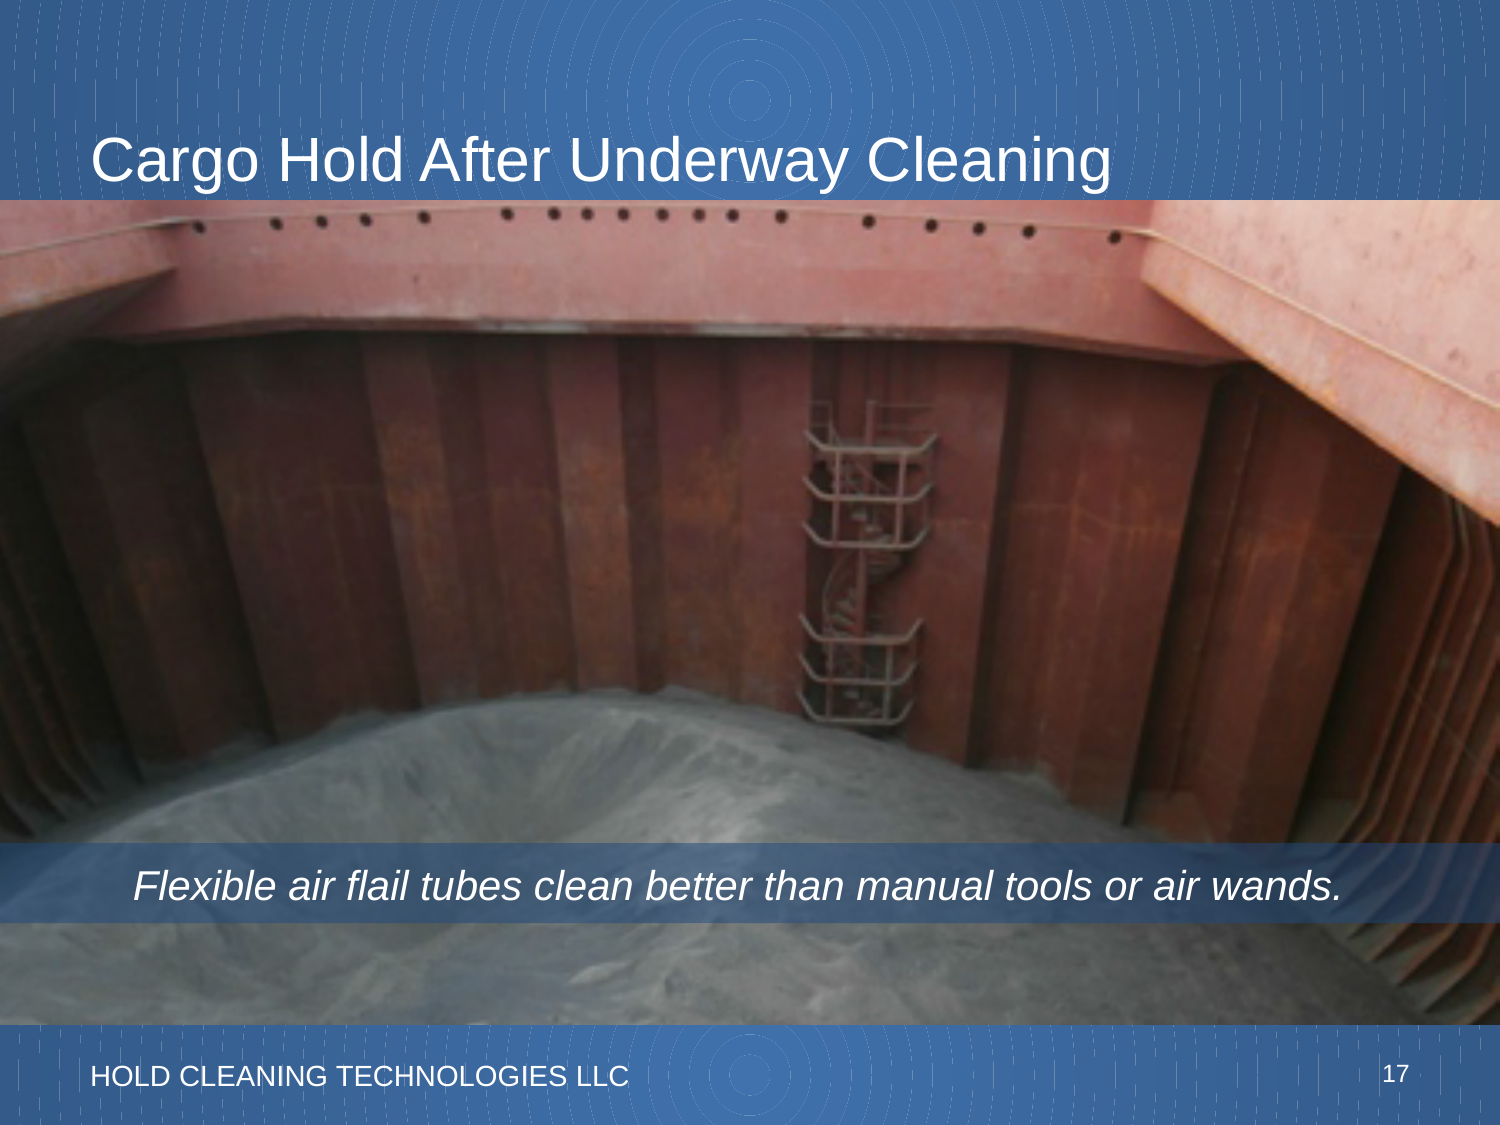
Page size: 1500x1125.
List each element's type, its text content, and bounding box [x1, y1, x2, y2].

picture [0, 199, 1500, 1026]
slide_number 17 [1074, 1042, 1425, 1103]
title Cargo Hold After Underway Cleaning [75, 12, 1425, 198]
